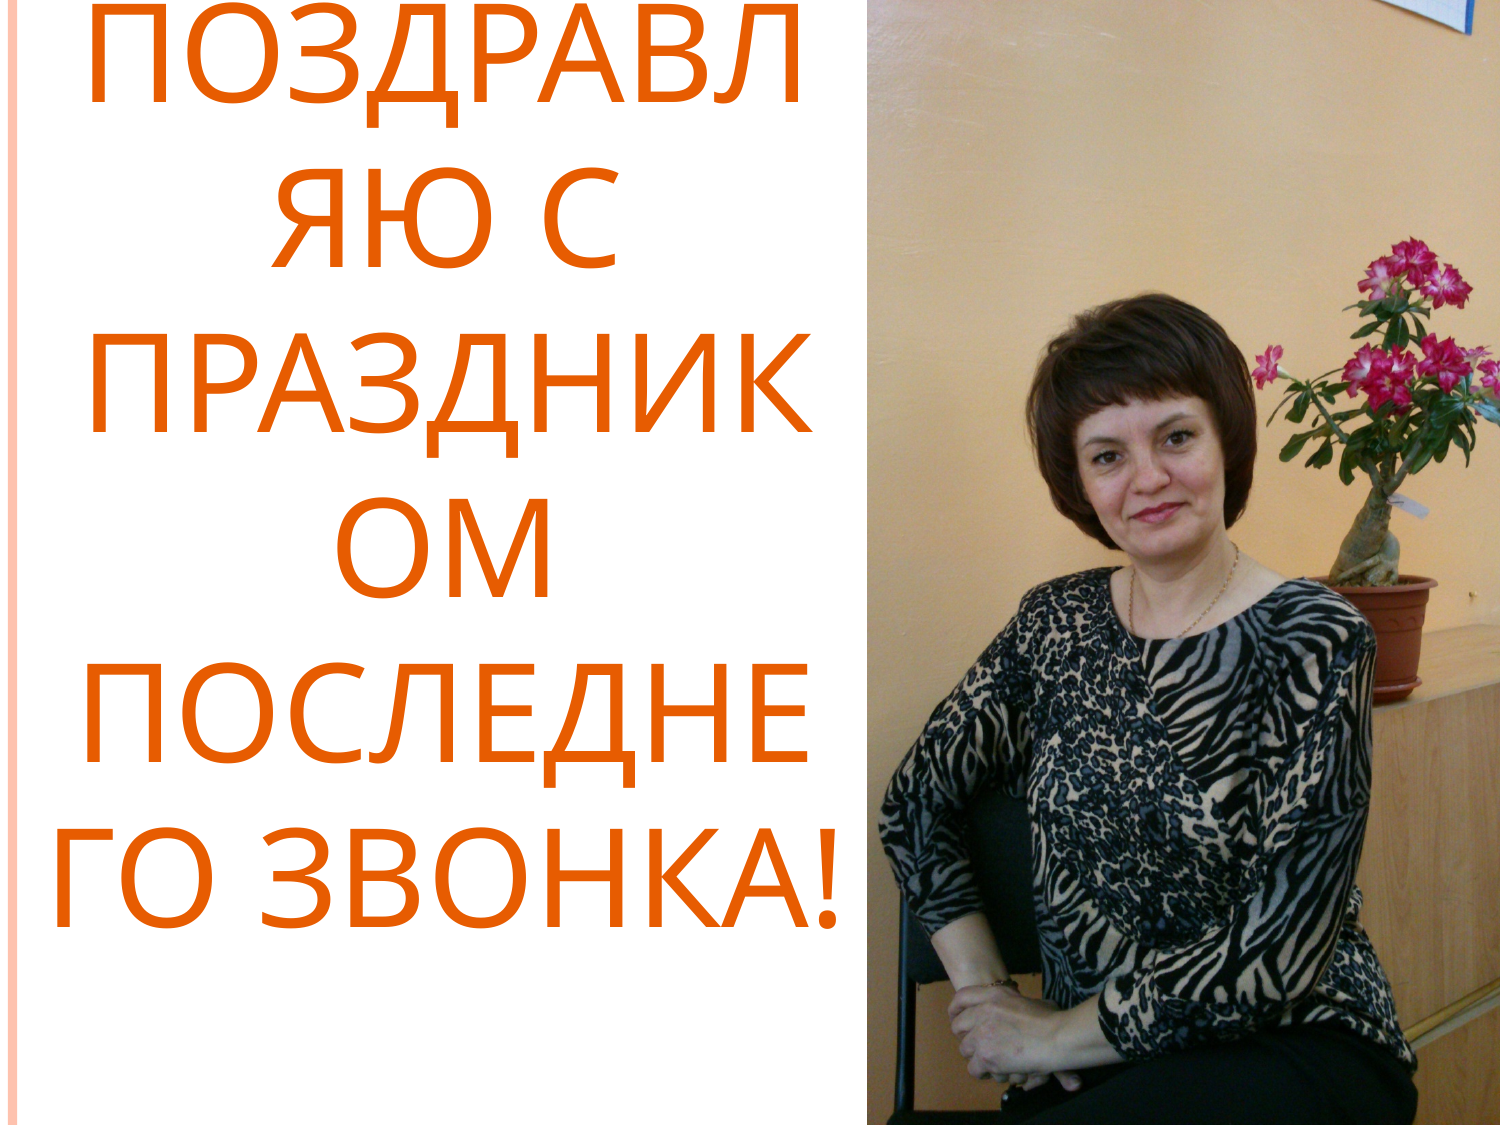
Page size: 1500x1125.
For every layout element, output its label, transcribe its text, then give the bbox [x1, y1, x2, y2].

title Поздравляю с праздником последнего звонка! [29, 149, 860, 963]
picture [866, 0, 1500, 1125]
